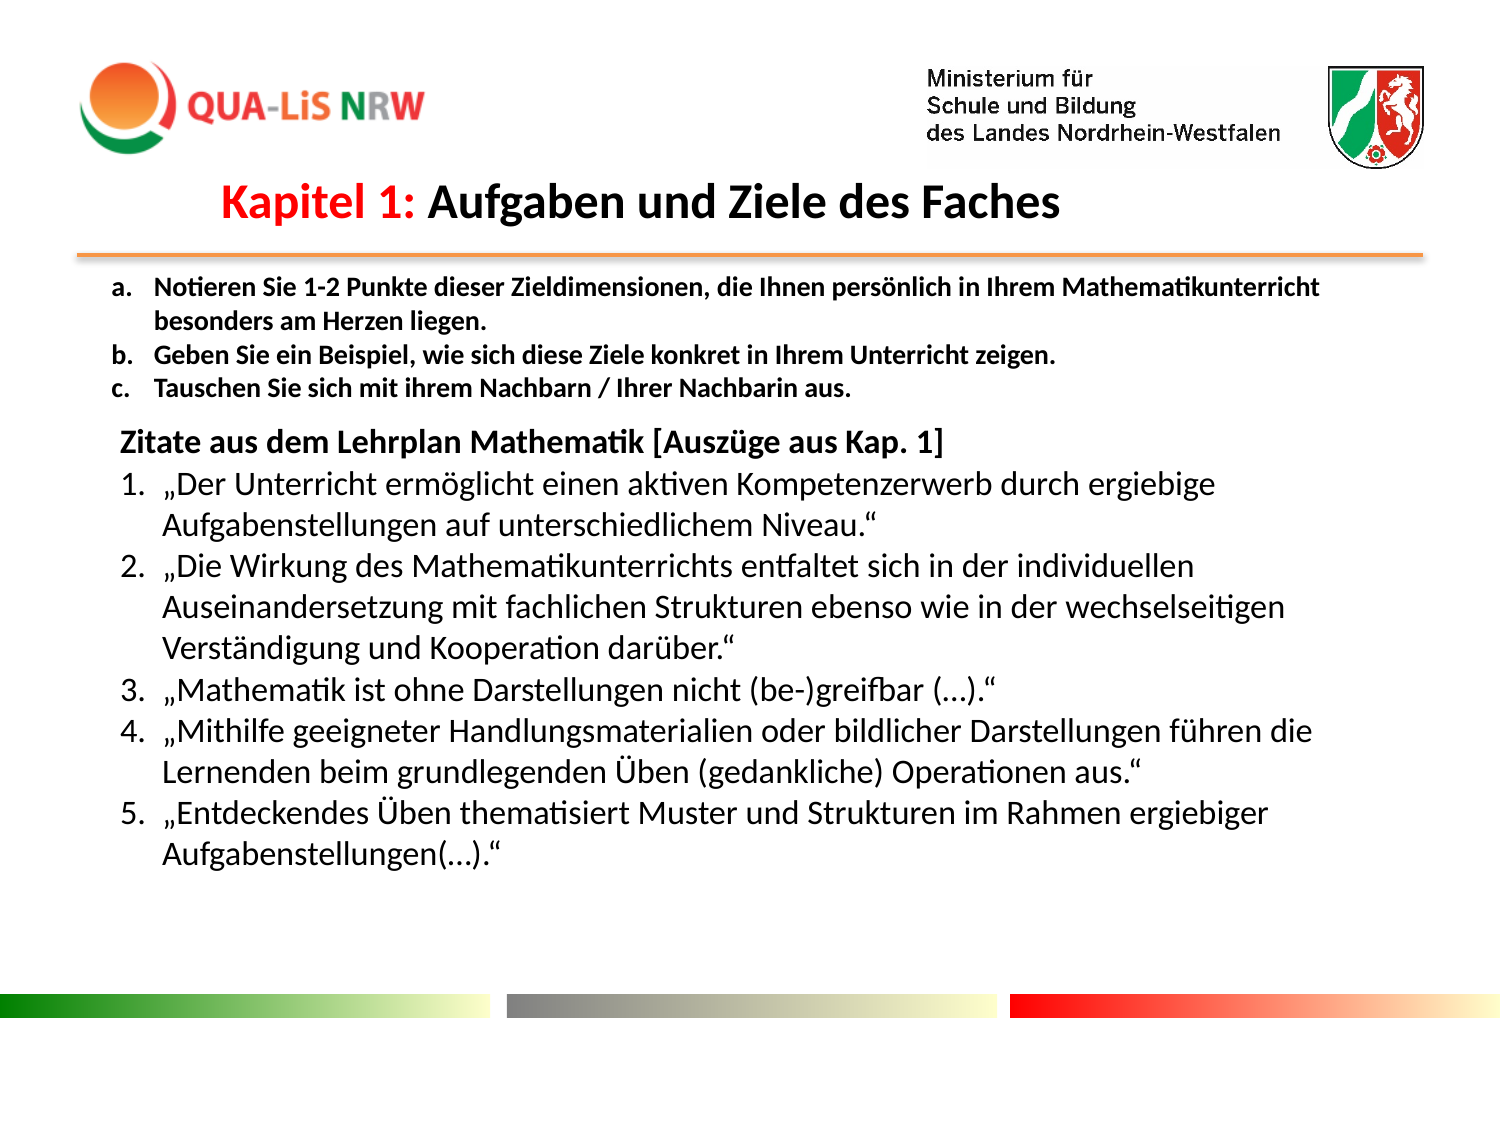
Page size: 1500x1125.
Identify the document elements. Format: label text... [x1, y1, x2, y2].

text_box Kapitel 1: Aufgaben und Ziele des Faches [206, 160, 1129, 236]
picture [927, 66, 1424, 169]
text_box Zitate aus dem Lehrplan Mathematik [Auszüge aus Kap. 1] „Der Unterricht ermöglicht einen aktiven Kompetenzerwerb durch ergiebige Aufgabenstellungen auf unterschiedlichem Niveau.“ „Die Wirkung des Mathematikunterrichts entfaltet sich in der individuellen Auseinandersetzung mit fachlichen Strukturen ebenso wie in der wechselseitigen Verständigung und Kooperation darüber.“ „Mathematik ist ohne Darstellungen nicht (be-)greifbar (…).“ „Mithilfe geeigneter Handlungsmaterialien oder bildlicher Darstellungen führen die Lernenden beim grundlegenden Üben (gedankliche) Operationen aus.“ „Entdeckendes Üben thematisiert Muster und Strukturen im Rahmen ergiebiger Aufgabenstellungen(…).“ [105, 411, 1393, 881]
picture [77, 55, 431, 158]
text_box Notieren Sie 1-2 Punkte dieser Zieldimensionen, die Ihnen persönlich in Ihrem Mathematikunterricht besonders am Herzen liegen. Geben Sie ein Beispiel, wie sich diese Ziele konkret in Ihrem Unterricht zeigen. Tauschen Sie sich mit ihrem Nachbarn / Ihrer Nachbarin aus. [96, 261, 1436, 411]
